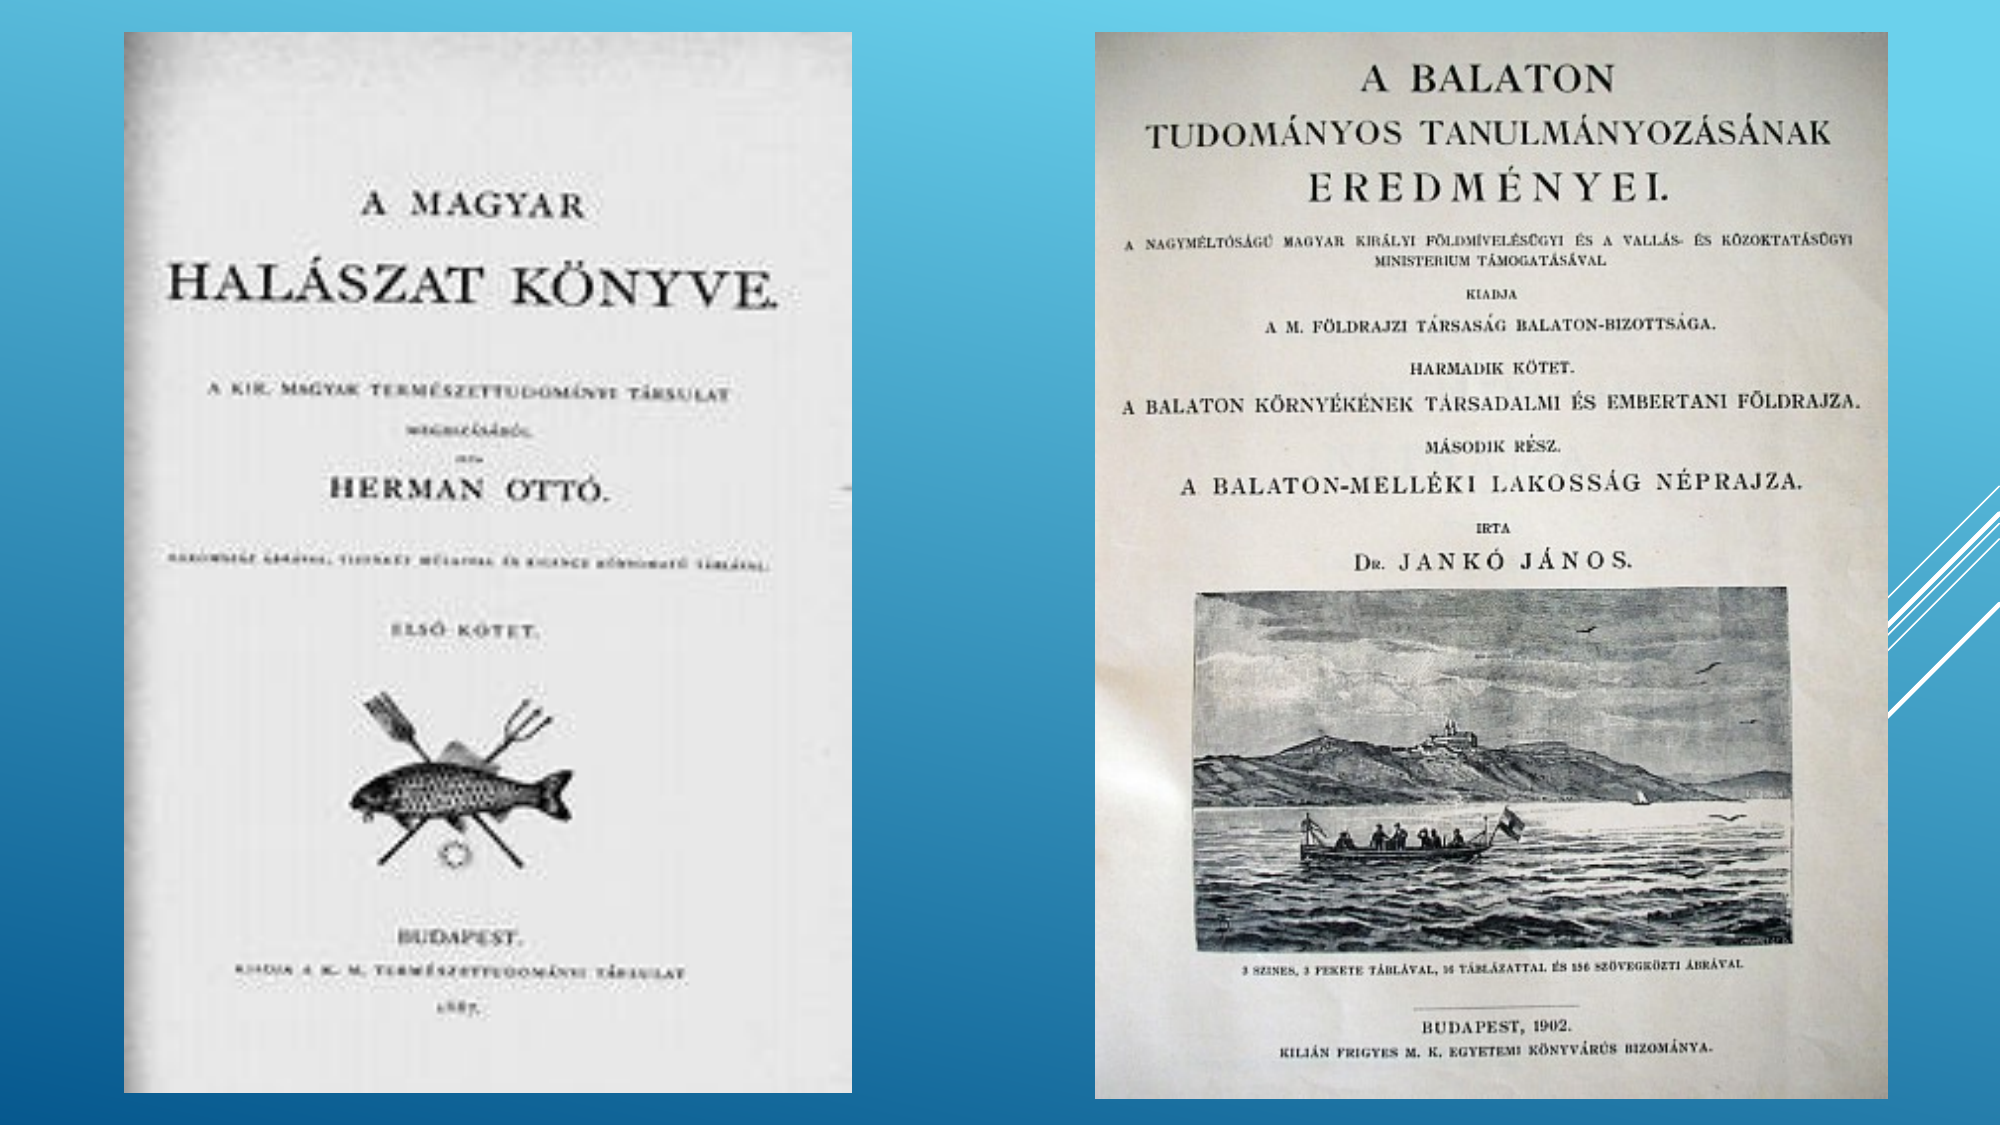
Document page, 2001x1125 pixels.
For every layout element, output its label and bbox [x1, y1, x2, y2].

picture [123, 32, 852, 1093]
list [1095, 32, 1888, 1099]
